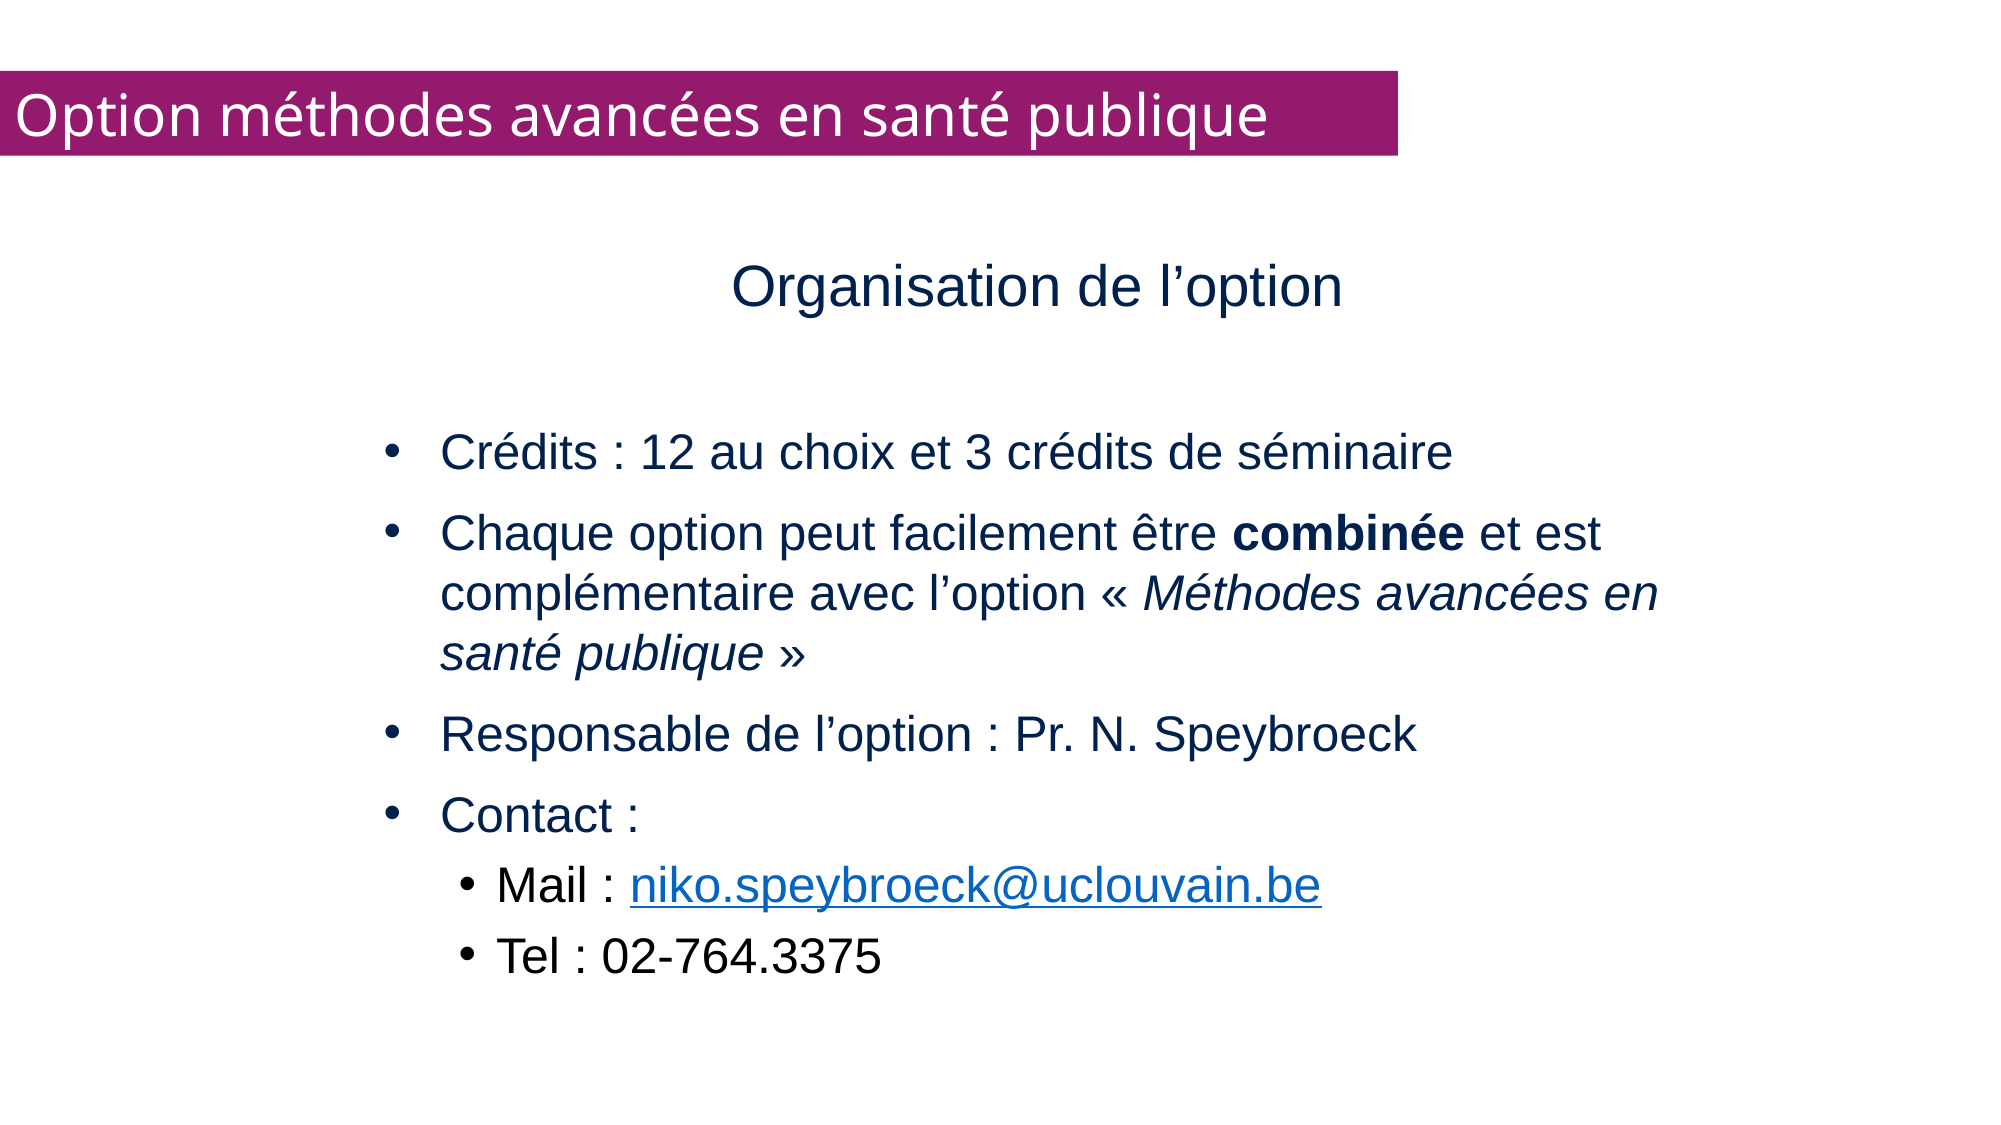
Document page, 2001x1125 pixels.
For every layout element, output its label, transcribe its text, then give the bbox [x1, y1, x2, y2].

list Organisation de l’option Crédits : 12 au choix et 3 crédits de séminaire Chaque option peut facilement être combinée et est complémentaire avec l’option « Méthodes avancées en santé publique » Responsable de l’option : Pr. N. Speybroeck Contact : Mail : niko.speybroeck@uclouvain.be Tel : 02-764.3375 [368, 240, 1708, 1125]
text_box Option méthodes avancées en santé publique [0, 70, 1398, 156]
